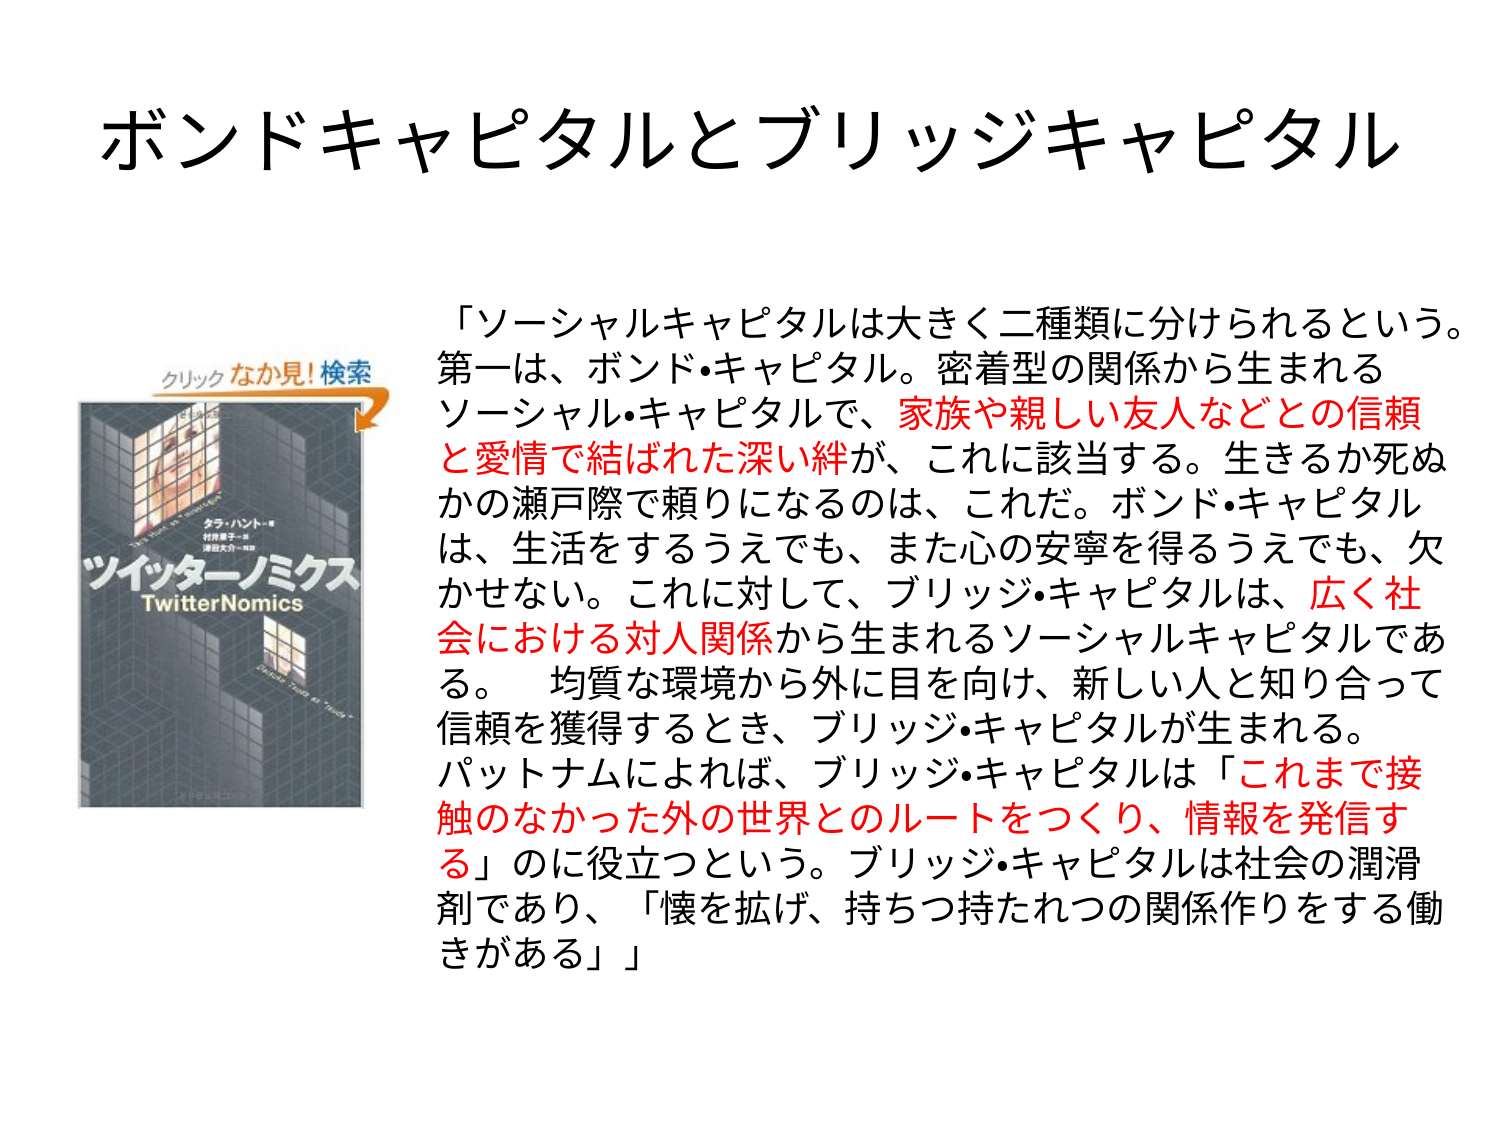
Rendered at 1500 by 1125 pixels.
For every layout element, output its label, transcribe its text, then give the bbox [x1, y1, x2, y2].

title ボンドキャピタルとブリッジキャピタル [75, 45, 1425, 233]
picture [0, 339, 469, 809]
text_box 「ソーシャルキャピタルは大きく二種類に分けられるという。第一は、ボンド・キャピタル。密着型の関係から生まれるソーシャル・キャピタルで、家族や親しい友人などとの信頼と愛情で結ばれた深い絆が、これに該当する。生きるか死ぬかの瀬戸際で頼りになるのは、これだ。ボンド・キャピタルは、生活をするうえでも、また心の安寧を得るうえでも、欠かせない。これに対して、ブリッジ・キャピタルは、広く社会における対人関係から生まれるソーシャルキャピタルである。 均質な環境から外に目を向け、新しい人と知り合って信頼を獲得するとき、ブリッジ・キャピタルが生まれる。パットナムによれば、ブリッジ・キャピタルは「これまで接触のなかった外の世界とのルートをつくり、情報を発信する」のに役立つという。ブリッジ・キャピタルは社会の潤滑剤であり、「懐を拡げ、持ちつ持たれつの関係作りをする働きがある」」 [421, 292, 1465, 983]
